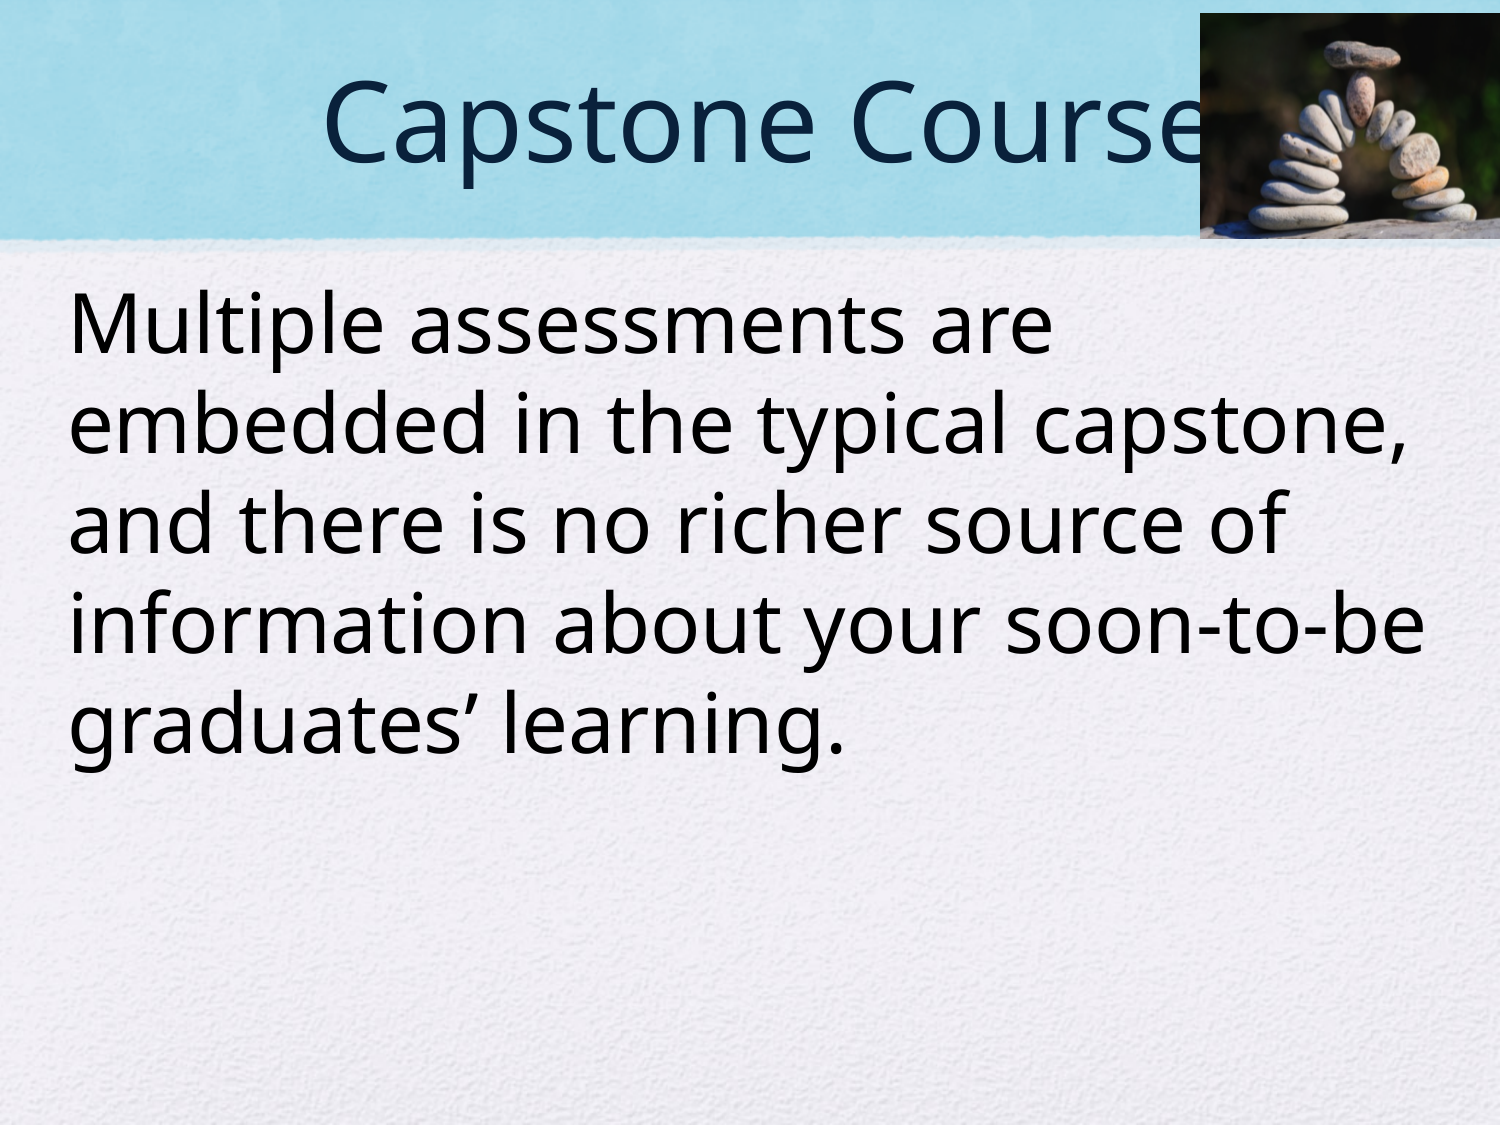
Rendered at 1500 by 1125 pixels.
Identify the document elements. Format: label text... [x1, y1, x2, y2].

list Multiple assessments are embedded in the typical capstone, and there is no richer source of information about your soon-to-be graduates’ learning. [52, 263, 1500, 1125]
picture [0, 10, 1500, 1125]
title Capstone Courses [129, 6, 1372, 239]
